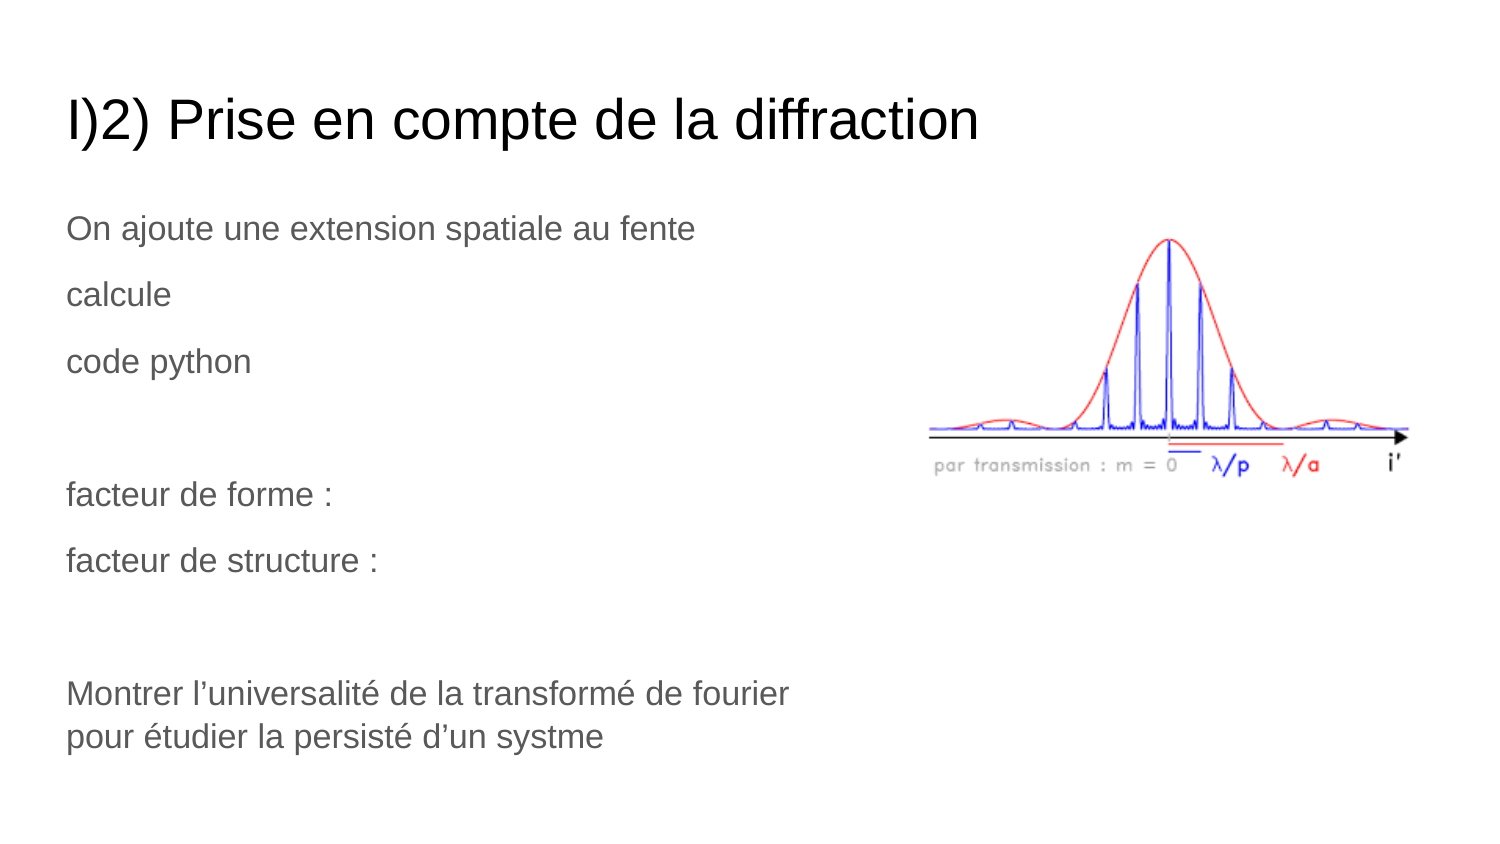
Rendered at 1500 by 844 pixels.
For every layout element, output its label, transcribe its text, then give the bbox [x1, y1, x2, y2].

picture [920, 230, 1418, 478]
title I)2) Prise en compte de la diffraction [51, 72, 1449, 167]
list On ajoute une extension spatiale au fente calcule code python facteur de forme : facteur de structure : Montrer l’universalité de la transformé de fourier pour étudier la persisté d’un systme [51, 189, 853, 773]
